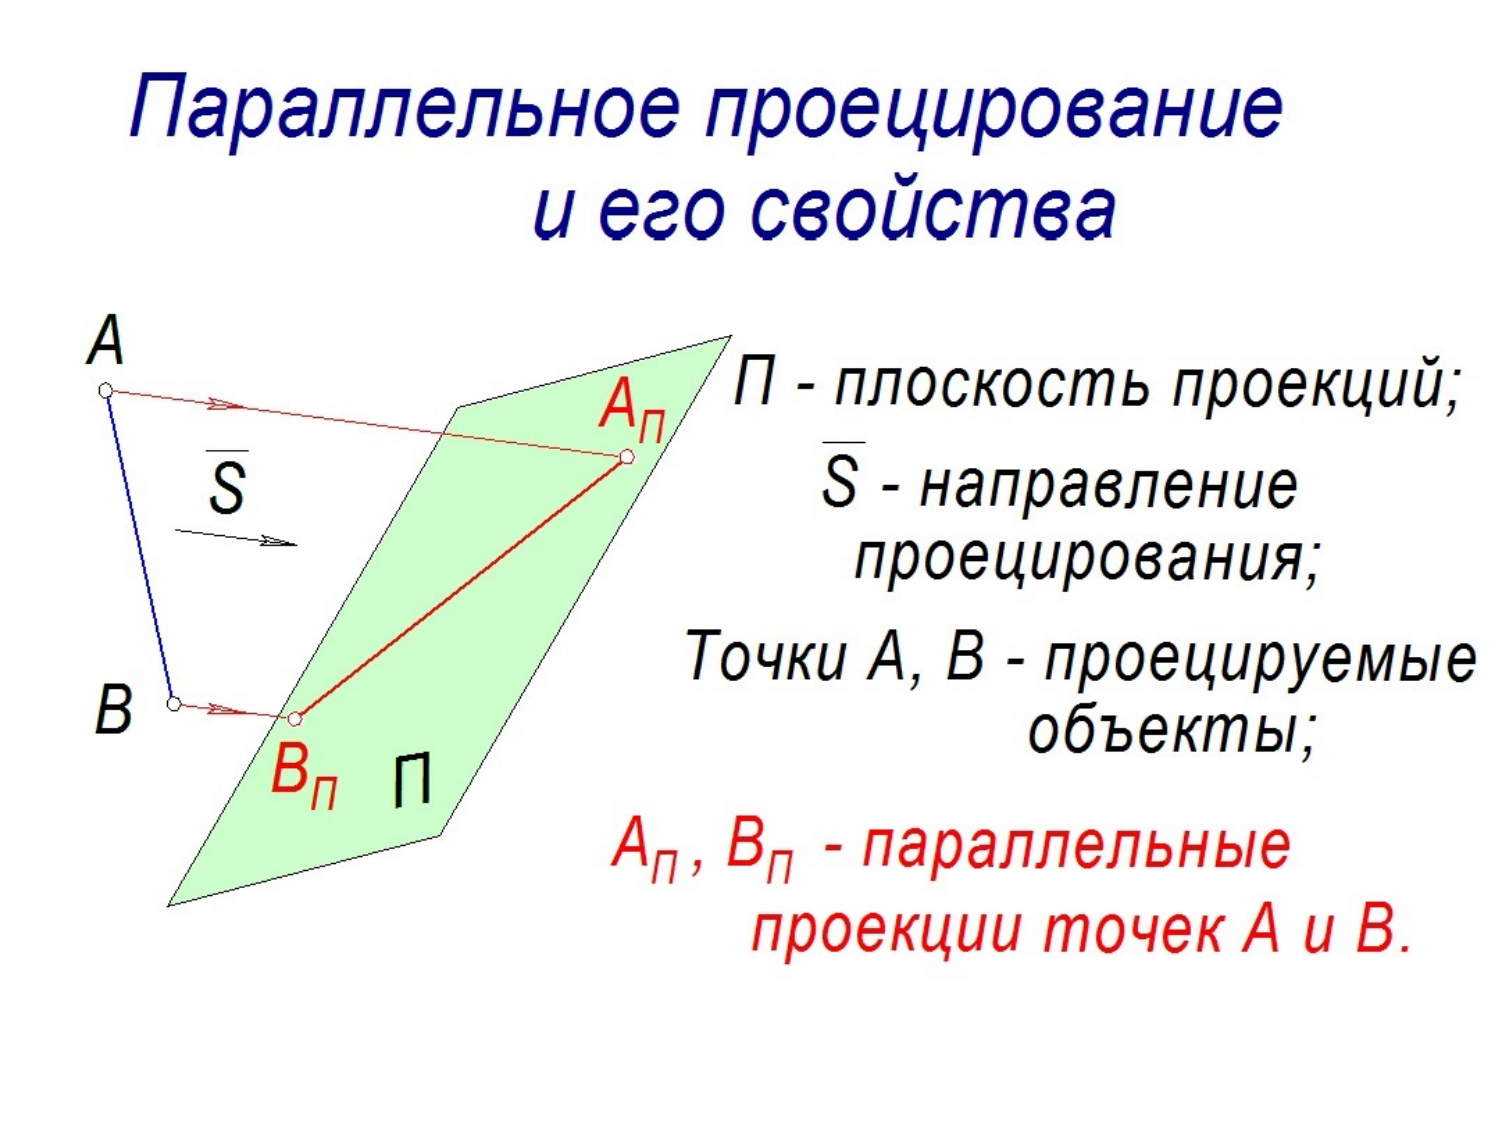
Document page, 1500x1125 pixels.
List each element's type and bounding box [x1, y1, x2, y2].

list [34, 45, 1500, 1007]
